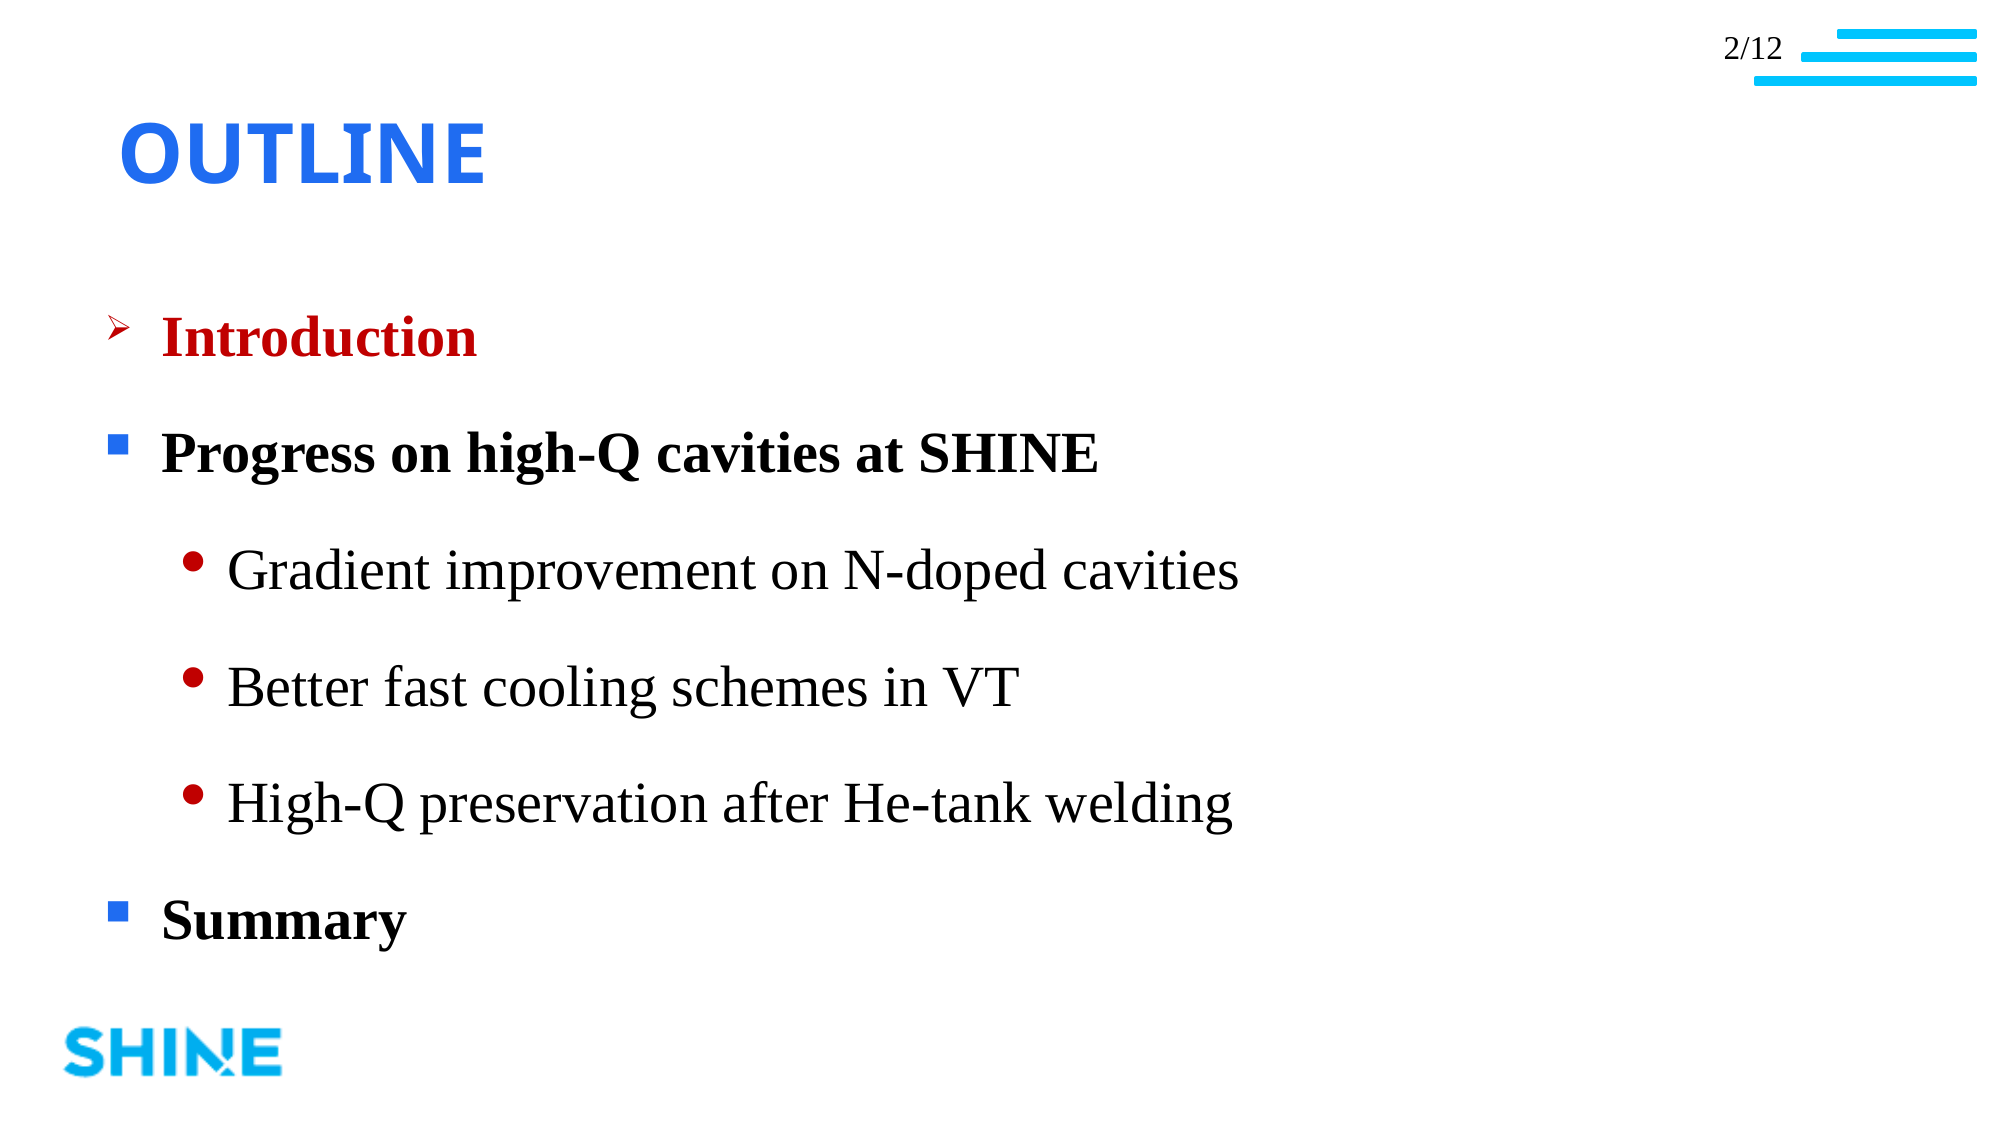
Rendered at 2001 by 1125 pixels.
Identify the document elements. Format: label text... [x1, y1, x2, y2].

list Introduction Progress on high-Q cavities at SHINE Gradient improvement on N-doped cavities Better fast cooling schemes in VT High-Q preservation after He-tank welding Summary [90, 255, 1891, 1012]
picture [54, 1023, 292, 1084]
list OUTLINE [102, 42, 1012, 166]
